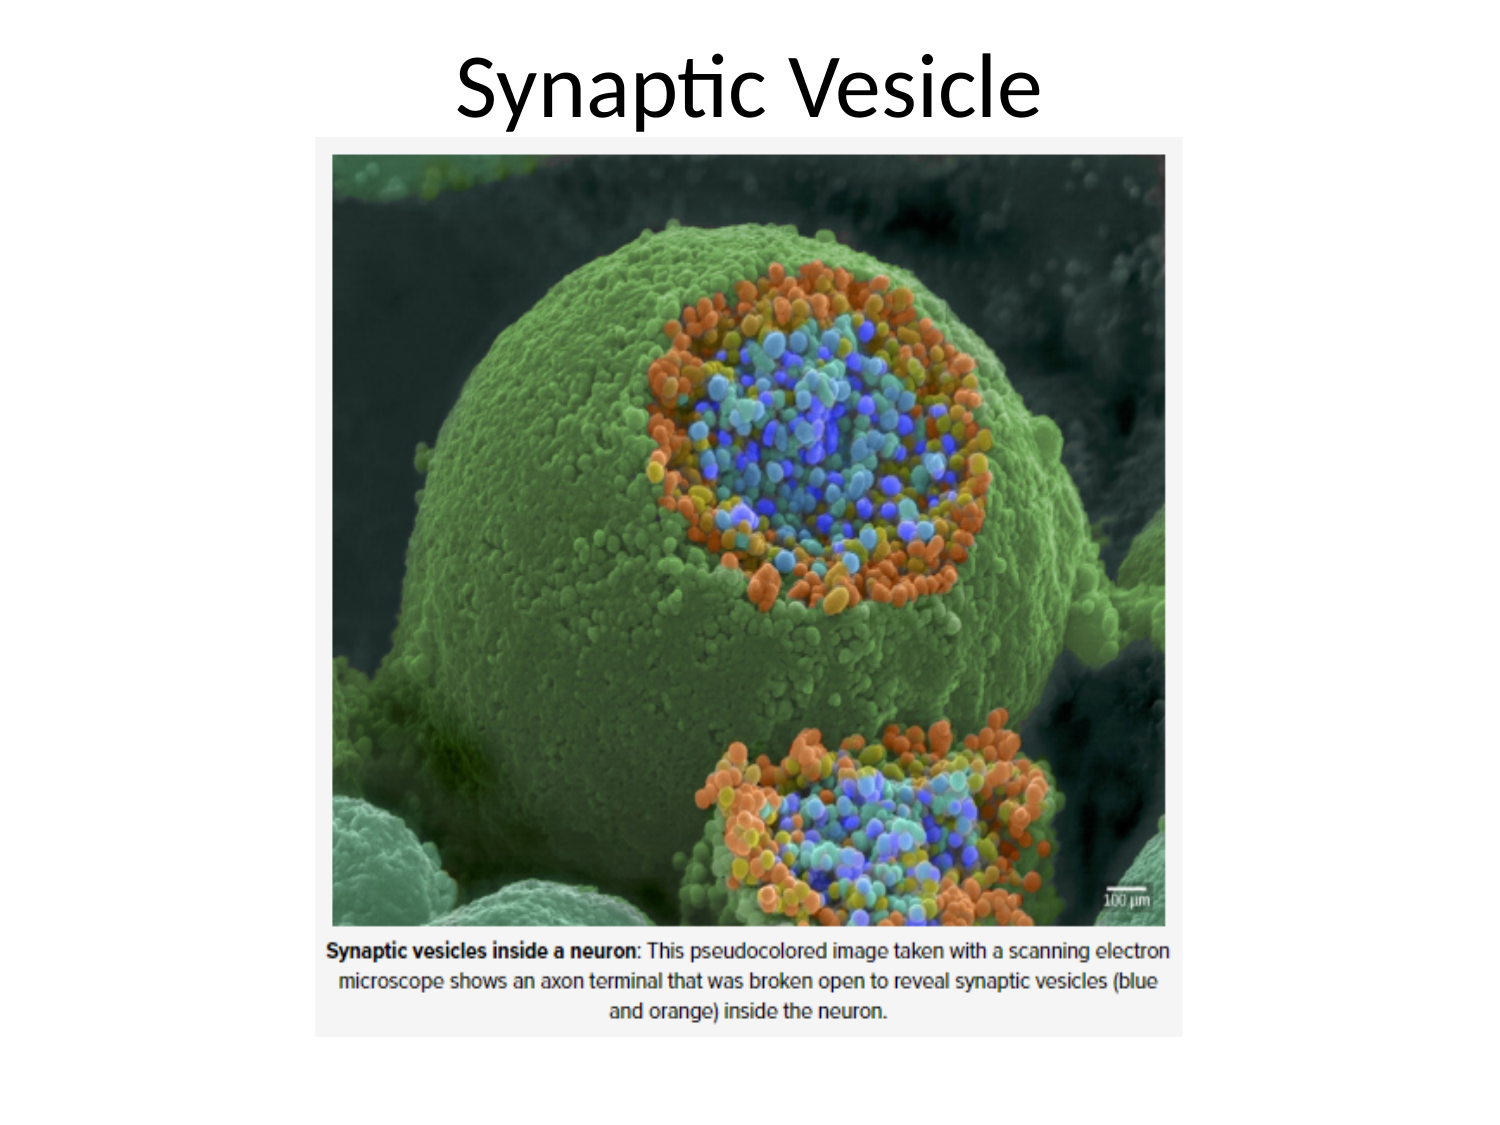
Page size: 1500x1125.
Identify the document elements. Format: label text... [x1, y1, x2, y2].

picture [312, 137, 1188, 1037]
title Synaptic Vesicle [75, 0, 1425, 175]
